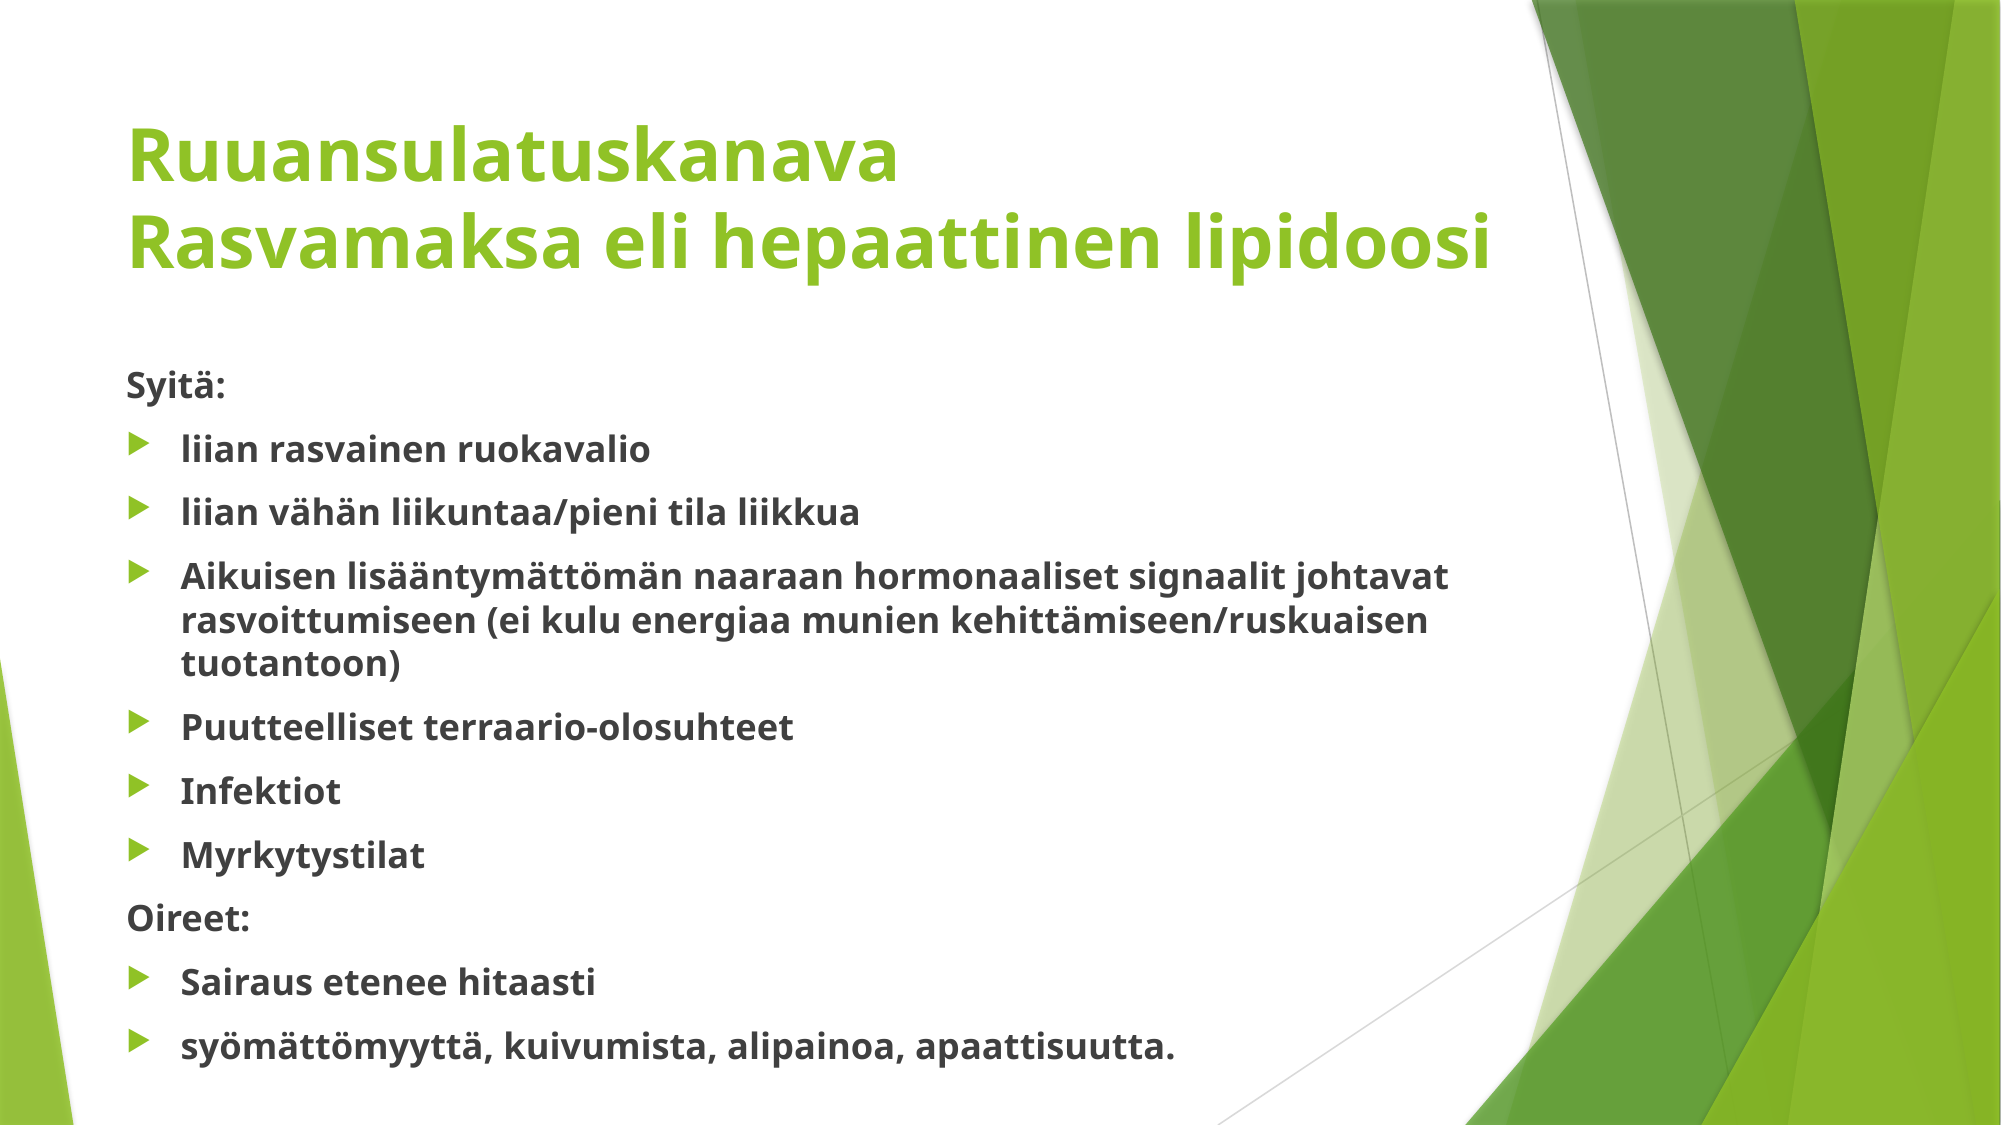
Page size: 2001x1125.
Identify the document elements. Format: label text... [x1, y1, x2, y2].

list Syitä: liian rasvainen ruokavalio liian vähän liikuntaa/pieni tila liikkua Aikuisen lisääntymättömän naaraan hormonaaliset signaalit johtavat rasvoittumiseen (ei kulu energiaa munien kehittämiseen/ruskuaisen tuotantoon) Puutteelliset terraario-olosuhteet Infektiot Myrkytystilat Oireet: Sairaus etenee hitaasti syömättömyyttä, kuivumista, alipainoa, apaattisuutta. [111, 354, 1565, 1075]
title Ruuansulatuskanava Rasvamaksa eli hepaattinen lipidoosi [111, 99, 1522, 317]
